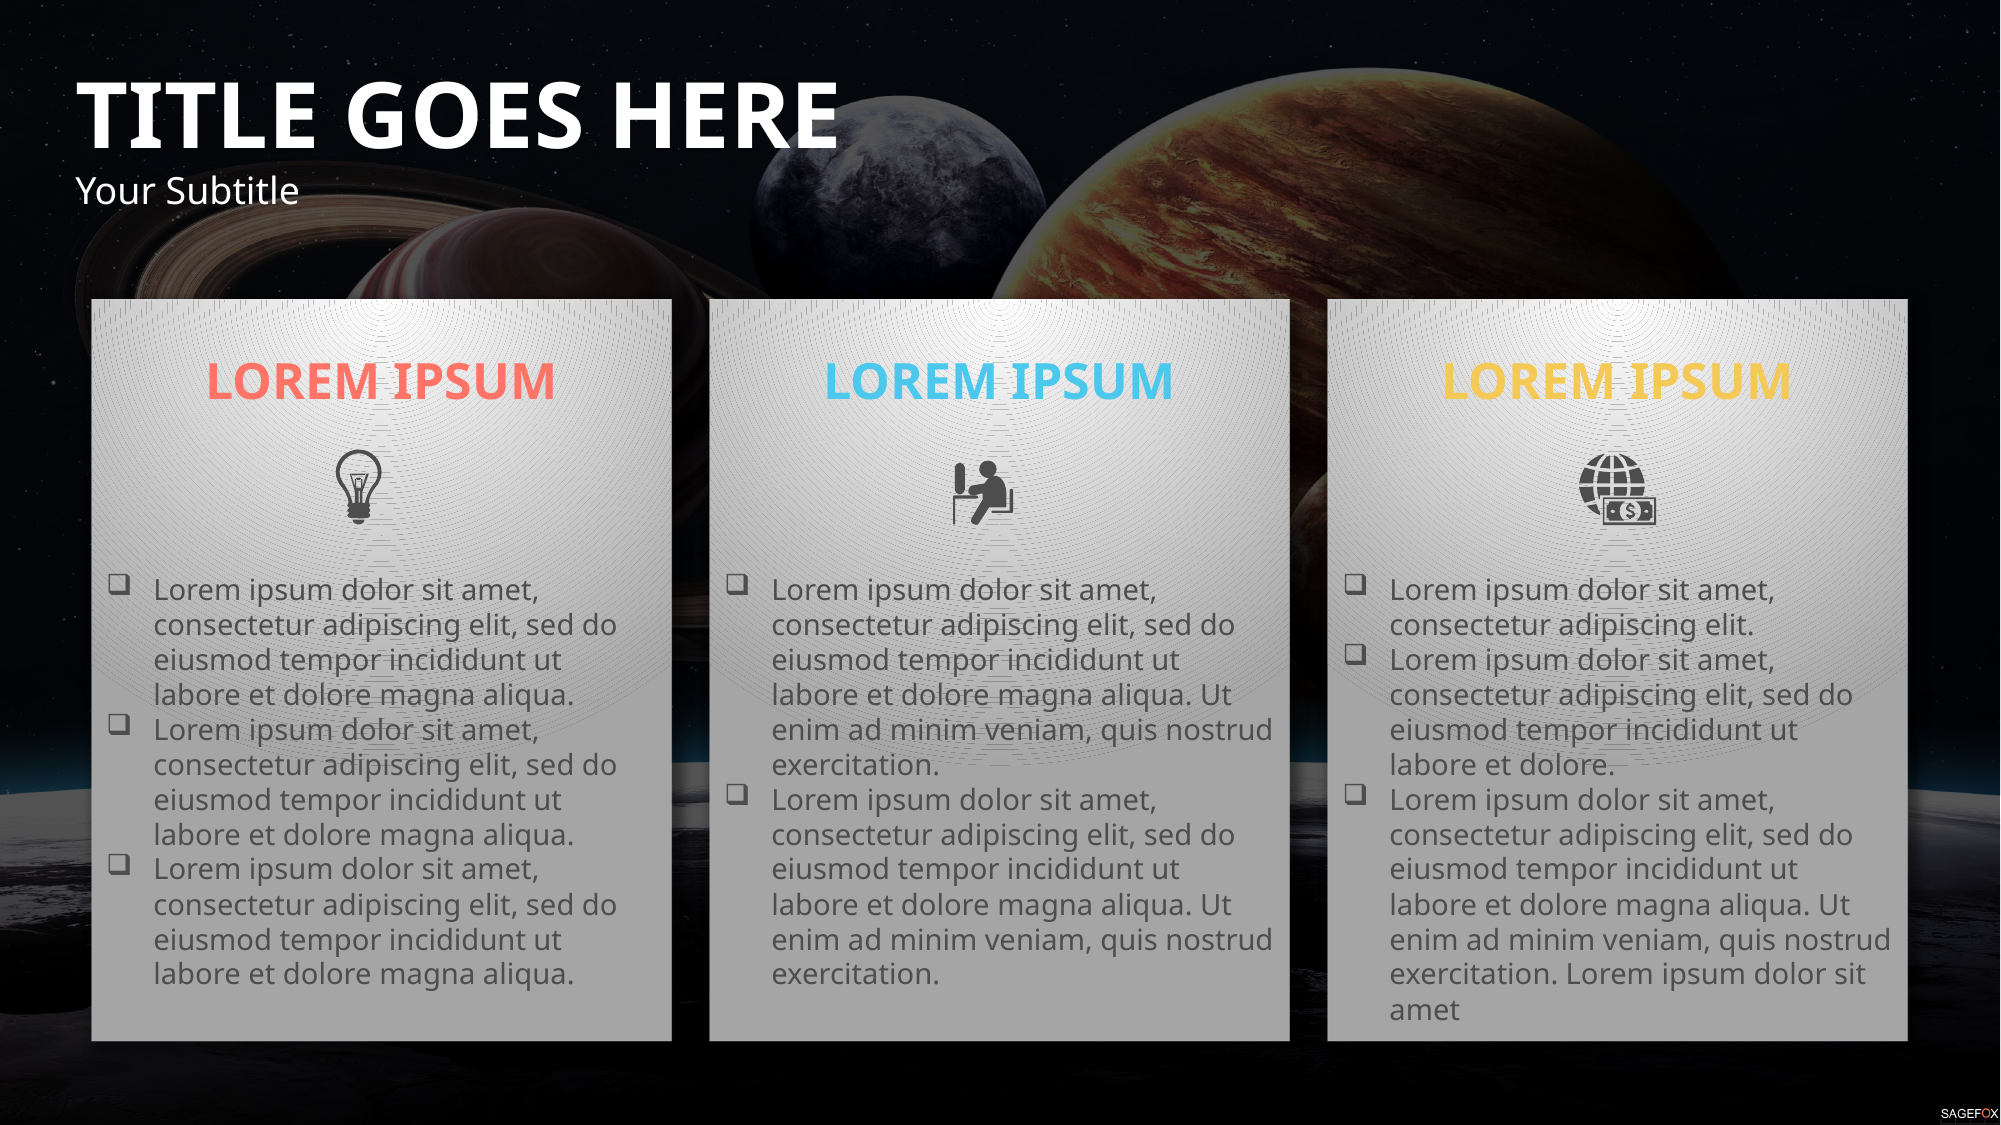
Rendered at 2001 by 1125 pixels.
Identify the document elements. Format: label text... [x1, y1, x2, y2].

text_box Lorem ipsum dolor sit amet, consectetur adipiscing elit, sed do eiusmod tempor incididunt ut labore et dolore magna aliqua. Ut enim ad minim veniam, quis nostrud exercitation. Lorem ipsum dolor sit amet, consectetur adipiscing elit, sed do eiusmod tempor incididunt ut labore et dolore magna aliqua. Ut enim ad minim veniam, quis nostrud exercitation. [709, 538, 1290, 999]
text_box Lorem ipsum dolor sit amet, consectetur adipiscing elit. Lorem ipsum dolor sit amet, consectetur adipiscing elit, sed do eiusmod tempor incididunt ut labore et dolore. Lorem ipsum dolor sit amet, consectetur adipiscing elit, sed do eiusmod tempor incididunt ut labore et dolore magna aliqua. Ut enim ad minim veniam, quis nostrud exercitation. Lorem ipsum dolor sit amet [1327, 538, 1908, 1034]
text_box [1579, 453, 1657, 526]
text_box Lorem ipsum dolor sit amet, consectetur adipiscing elit, sed do eiusmod tempor incididunt ut labore et dolore magna aliqua. Lorem ipsum dolor sit amet, consectetur adipiscing elit, sed do eiusmod tempor incididunt ut labore et dolore magna aliqua. Lorem ipsum dolor sit amet, consectetur adipiscing elit, sed do eiusmod tempor incididunt ut labore et dolore magna aliqua. [91, 538, 672, 999]
text_box [709, 299, 1291, 1042]
text_box LOREM IPSUM [1327, 342, 1908, 417]
text_box LOREM IPSUM [709, 342, 1290, 417]
picture [0, 0, 2001, 1125]
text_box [952, 460, 1013, 525]
text_box TITLE GOES HERE Your Subtitle [60, 49, 1036, 220]
text_box [1327, 299, 1909, 1042]
text_box [91, 299, 673, 1042]
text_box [335, 449, 382, 525]
text_box LOREM IPSUM [91, 342, 672, 417]
